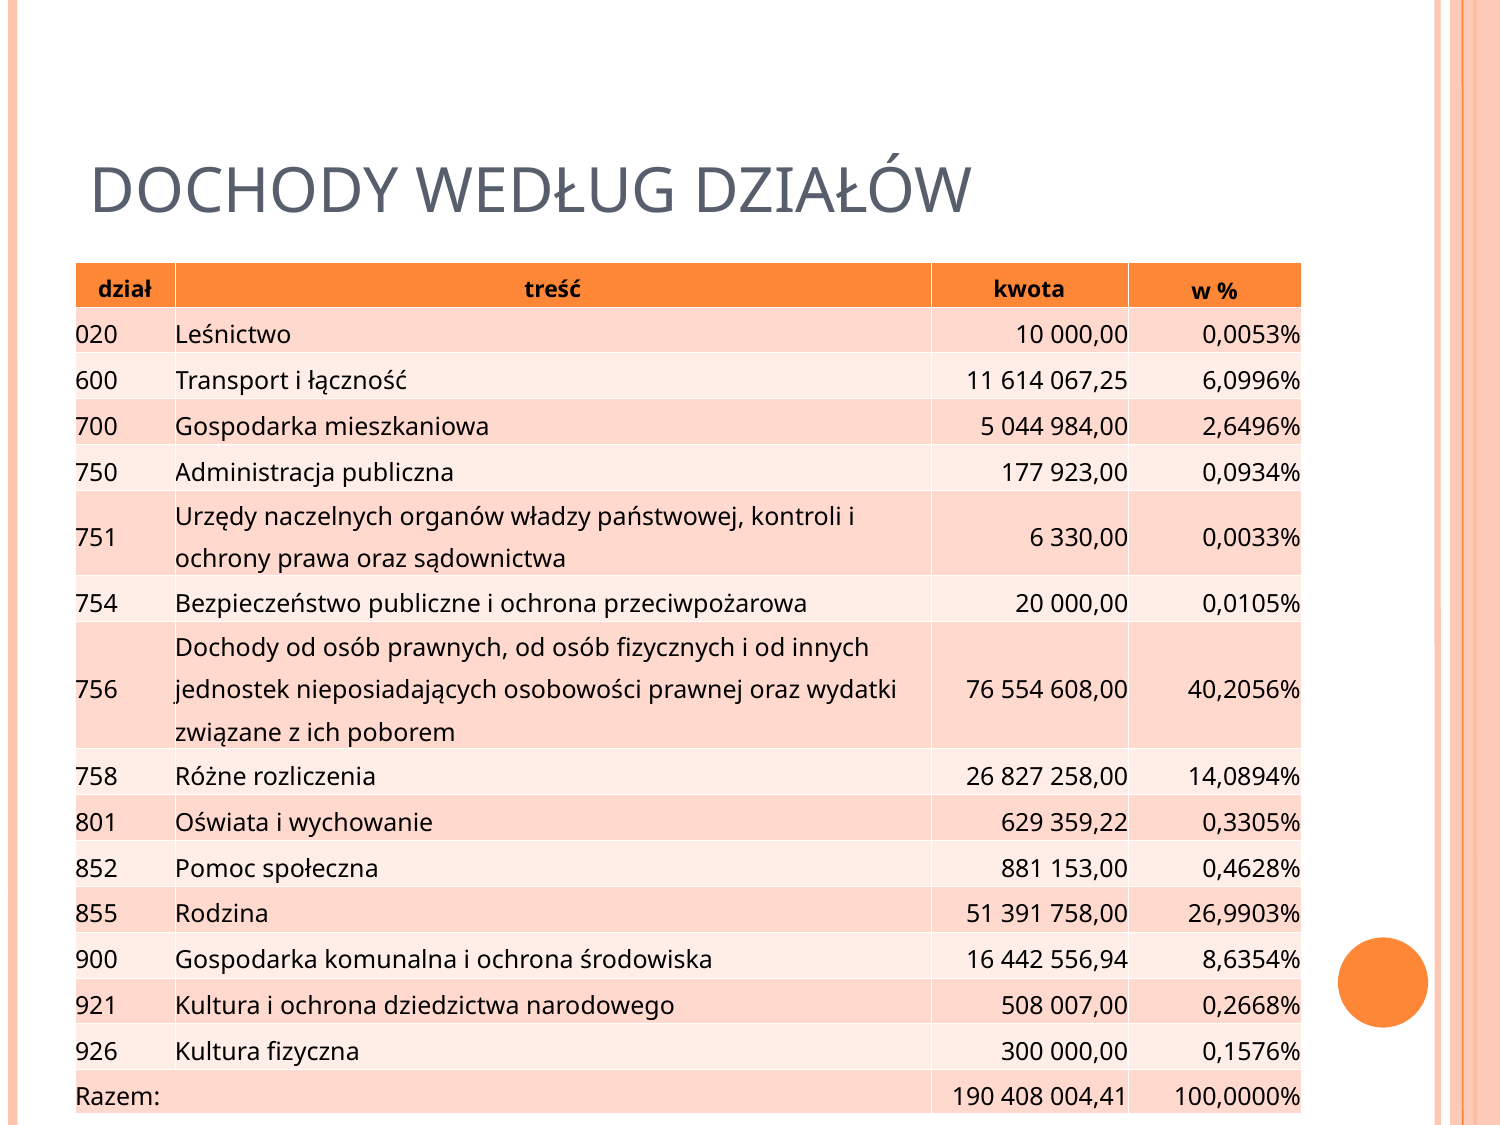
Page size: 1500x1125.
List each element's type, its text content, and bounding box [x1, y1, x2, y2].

table_cell Rodzina [176, 887, 931, 932]
table_cell 020 [76, 308, 175, 352]
table_cell Transport i łączność [176, 353, 931, 398]
table_cell 900 [76, 933, 175, 978]
table_header treść [176, 263, 931, 307]
table_cell 600 [76, 353, 175, 398]
table_cell 26,9903% [1129, 887, 1301, 932]
table_cell 190 408 004,41 [932, 1070, 1128, 1113]
table_cell Gospodarka komunalna i ochrona środowiska [176, 933, 931, 978]
table_cell Pomoc społeczna [176, 841, 931, 886]
table_cell 926 [76, 1024, 175, 1069]
text_box DOCHODY WEDŁUG DZIAŁÓW [75, 45, 1300, 233]
table_cell 16 442 556,94 [932, 933, 1128, 978]
table_cell 852 [76, 841, 175, 886]
table_cell 855 [76, 887, 175, 932]
table_cell 756 [76, 622, 175, 748]
table_cell 8,6354% [1129, 933, 1301, 978]
table_cell 0,1576% [1129, 1024, 1301, 1069]
table_cell 0,0033% [1129, 491, 1301, 575]
table_cell Leśnictwo [176, 308, 931, 352]
table_cell 0,0053% [1129, 308, 1301, 352]
table_cell Bezpieczeństwo publiczne i ochrona przeciwpożarowa [176, 576, 931, 621]
table_cell 51 391 758,00 [932, 887, 1128, 932]
table_cell 6,0996% [1129, 353, 1301, 398]
table_cell Kultura fizyczna [176, 1024, 931, 1069]
table_cell 0,4628% [1129, 841, 1301, 886]
table_cell 801 [76, 795, 175, 840]
table_cell 76 554 608,00 [932, 622, 1128, 748]
table_cell 14,0894% [1129, 749, 1301, 794]
table_cell 300 000,00 [932, 1024, 1128, 1069]
table_header w % [1129, 263, 1301, 307]
table_cell 750 [76, 445, 175, 490]
table_cell 0,2668% [1129, 979, 1301, 1023]
table_cell 754 [76, 576, 175, 621]
table_cell 0,0934% [1129, 445, 1301, 490]
table_cell Razem: [76, 1070, 931, 1113]
table_cell Gospodarka mieszkaniowa [176, 399, 931, 444]
table_cell 881 153,00 [932, 841, 1128, 886]
table_cell 6 330,00 [932, 491, 1128, 575]
table_cell 11 614 067,25 [932, 353, 1128, 398]
table_cell 10 000,00 [932, 308, 1128, 352]
table_cell 508 007,00 [932, 979, 1128, 1023]
table_cell 40,2056% [1129, 622, 1301, 748]
table_cell 2,6496% [1129, 399, 1301, 444]
table_cell Kultura i ochrona dziedzictwa narodowego [176, 979, 931, 1023]
table_cell 758 [76, 749, 175, 794]
table_cell 100,0000% [1129, 1070, 1301, 1113]
table_cell 177 923,00 [932, 445, 1128, 490]
table_cell Oświata i wychowanie [176, 795, 931, 840]
table_cell 700 [76, 399, 175, 444]
table_cell 0,0105% [1129, 576, 1301, 621]
table_cell Urzędy naczelnych organów władzy państwowej, kontroli i ochrony prawa oraz sądownictwa [176, 491, 931, 575]
table_cell 0,3305% [1129, 795, 1301, 840]
table_cell 26 827 258,00 [932, 749, 1128, 794]
table_cell 20 000,00 [932, 576, 1128, 621]
table_cell 5 044 984,00 [932, 399, 1128, 444]
table_header kwota [932, 263, 1128, 307]
table_cell Dochody od osób prawnych, od osób fizycznych i od innych jednostek nieposiadających osobowości prawnej oraz wydatki związane z ich poborem [176, 622, 931, 748]
table_cell 751 [76, 491, 175, 575]
table_header dział [76, 263, 175, 307]
table_cell 629 359,22 [932, 795, 1128, 840]
table_cell 921 [76, 979, 175, 1023]
table_cell Administracja publiczna [176, 445, 931, 490]
table_cell Różne rozliczenia [176, 749, 931, 794]
